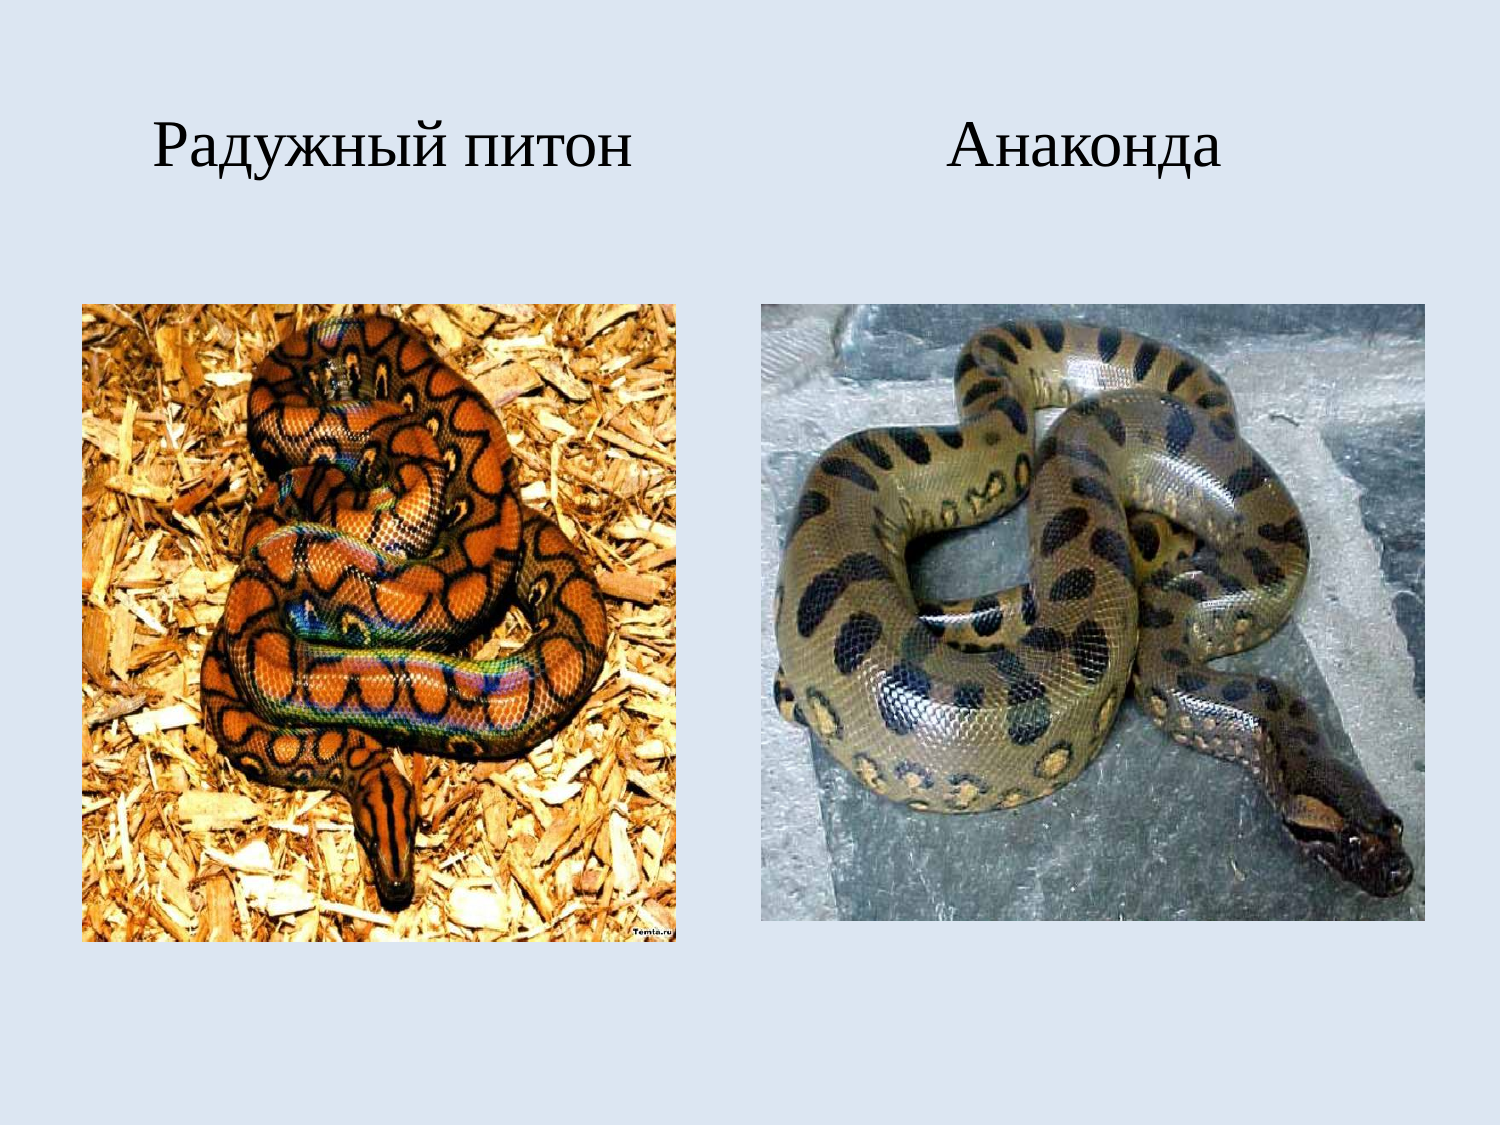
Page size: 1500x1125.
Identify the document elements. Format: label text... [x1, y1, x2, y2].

list Анаконда [761, 82, 1425, 187]
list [761, 304, 1425, 921]
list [81, 304, 676, 942]
list Радужный питон [70, 82, 734, 187]
